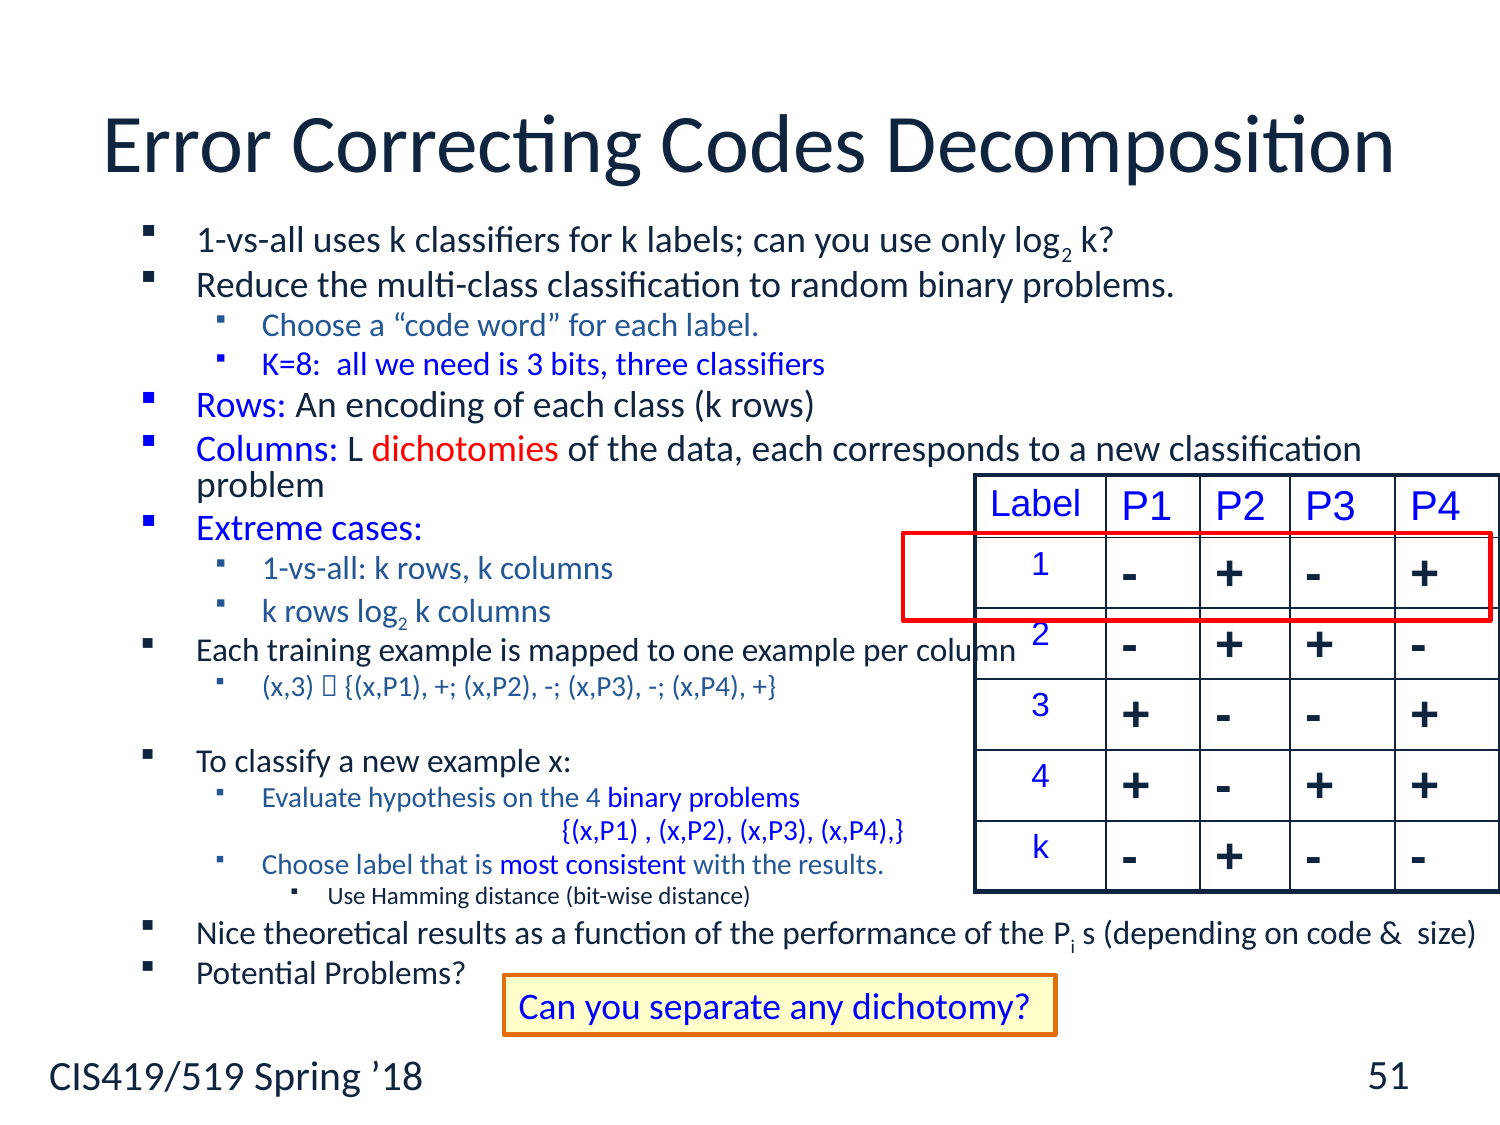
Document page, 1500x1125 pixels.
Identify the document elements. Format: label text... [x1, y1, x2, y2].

table_cell - [1201, 751, 1289, 820]
table_cell - [1201, 680, 1289, 749]
table_cell + [1107, 751, 1199, 820]
table_cell 4 [977, 751, 1105, 820]
title Error Correcting Codes Decomposition [75, 45, 1425, 233]
table_cell - [1107, 621, 1199, 678]
table_header P1 [1107, 477, 1199, 532]
table_cell 2 [977, 621, 1105, 678]
table_cell - [1291, 680, 1394, 749]
table_cell + [1491, 538, 1498, 607]
text_box [903, 532, 1491, 621]
table_header P4 [1396, 477, 1498, 537]
table_cell + [1201, 621, 1289, 678]
table_cell - [1291, 822, 1394, 889]
table_header P3 [1291, 477, 1394, 532]
table_cell k [977, 822, 1105, 889]
table_cell + [1291, 751, 1394, 820]
text_box Can you separate any dichotomy? [503, 974, 1056, 1035]
table_cell 3 [977, 680, 1105, 749]
slide_number 51 [1074, 1042, 1425, 1103]
table_cell - [1107, 822, 1199, 889]
table_cell + [1201, 822, 1289, 889]
table_cell - [1396, 609, 1498, 678]
table_header P2 [1201, 477, 1289, 532]
list 1-vs-all uses k classifiers for k labels; can you use only log2 k? Reduce the multi-class classification to random binary problems. Choose a “code word” for each label. K=8: all we need is 3 bits, three classifiers Rows: An encoding of each class (k rows) Columns: L dichotomies of the data, each corresponds to a new classification problem Extreme cases: 1-vs-all: k rows, k columns k rows log2 k columns Each training example is mapped to one example per column (x,3)  {(x,P1), +; (x,P2), -; (x,P3), -; (x,P4), +} To classify a new example x: Evaluate hypothesis on the 4 binary problems {(x,P1) , (x,P2), (x,P3), (x,P4),} Choose label that is most consistent with the results. Use Hamming distance (bit-wise distance) Nice theoretical results as a function of the performance of the Pi s (depending on code & size) Potential Problems? [125, 212, 1500, 1025]
table_cell + [1396, 751, 1498, 820]
table_cell + [1291, 621, 1394, 678]
table_header Label [977, 477, 1105, 532]
table_cell - [1396, 822, 1498, 889]
table_cell + [1107, 680, 1199, 749]
table_cell + [1396, 680, 1498, 749]
